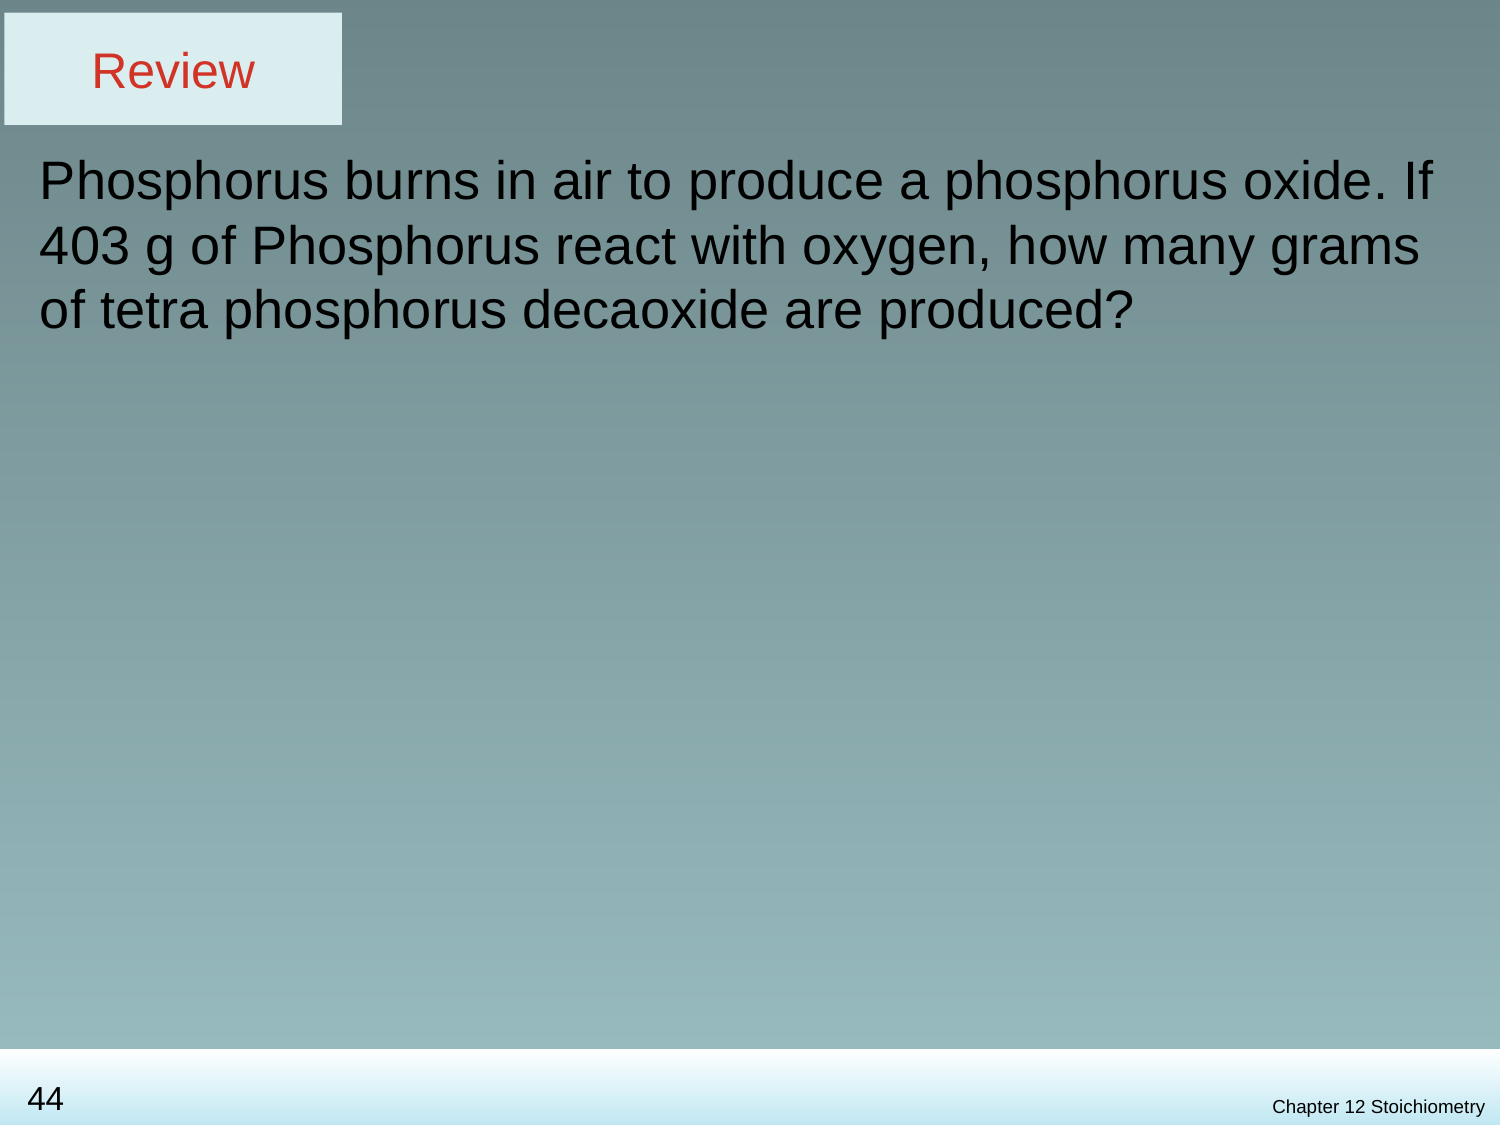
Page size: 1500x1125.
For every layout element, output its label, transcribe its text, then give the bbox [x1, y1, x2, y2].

list Phosphorus burns in air to produce a phosphorus oxide. If 403 g of Phosphorus react with oxygen, how many grams of tetra phosphorus decaoxide are produced? [24, 137, 1475, 1038]
title Review [4, 12, 342, 125]
footer Chapter 12 Stoichiometry [1237, 1087, 1500, 1125]
